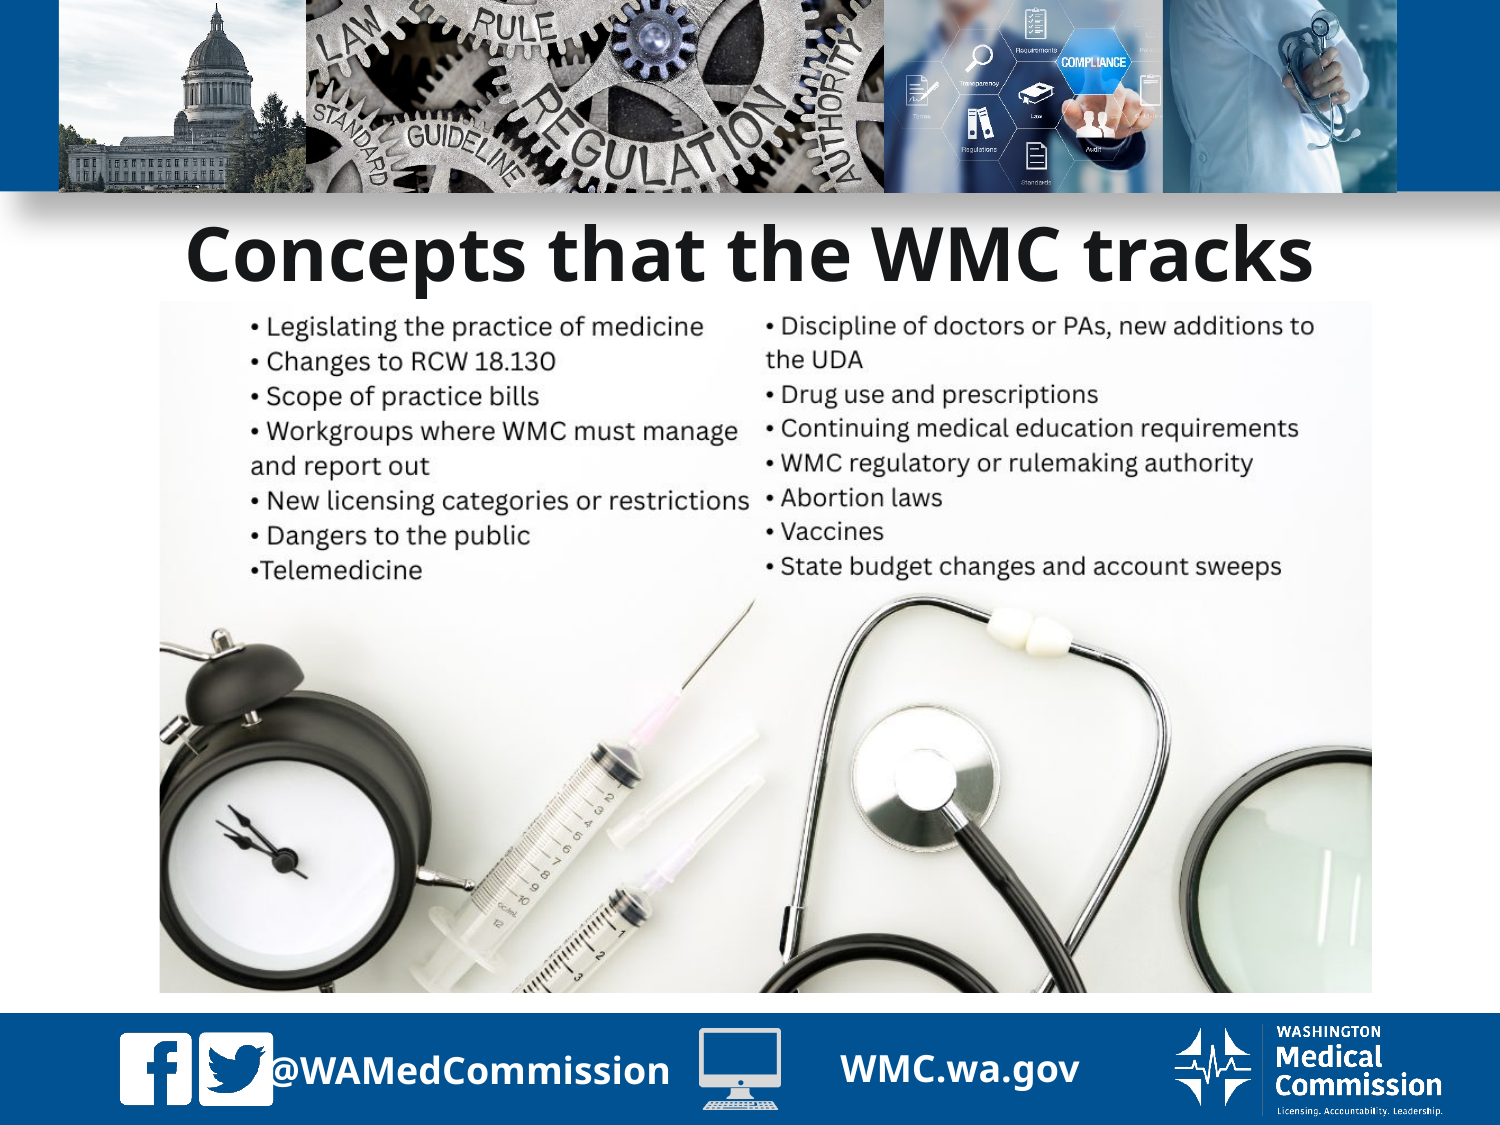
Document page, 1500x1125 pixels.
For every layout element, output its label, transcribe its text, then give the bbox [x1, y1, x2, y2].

picture [58, 1, 1397, 49]
picture [272, 1063, 277, 1082]
picture [1121, 970, 1500, 1125]
title Concepts that the WMC tracks [103, 201, 1397, 302]
picture [58, 51, 1397, 193]
picture [103, 1024, 277, 1114]
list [159, 301, 1376, 993]
